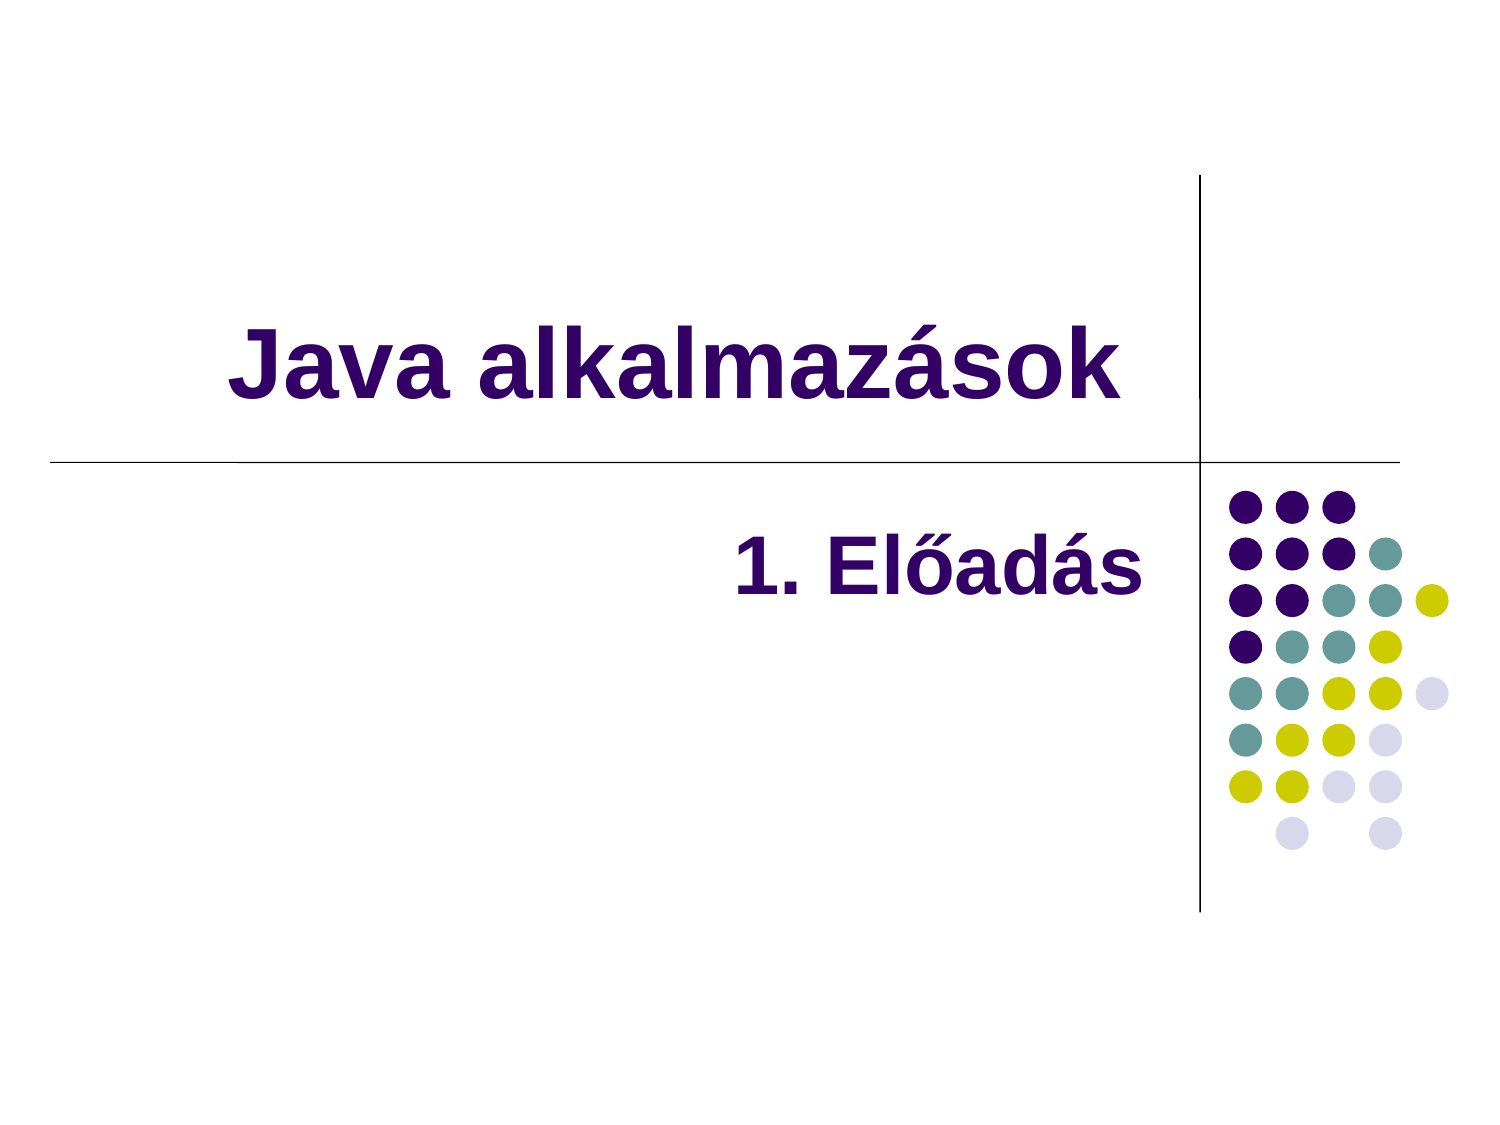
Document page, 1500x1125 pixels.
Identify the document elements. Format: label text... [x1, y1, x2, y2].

title Java alkalmazások [51, 76, 1165, 427]
text_box 1. Előadás [718, 503, 1168, 619]
